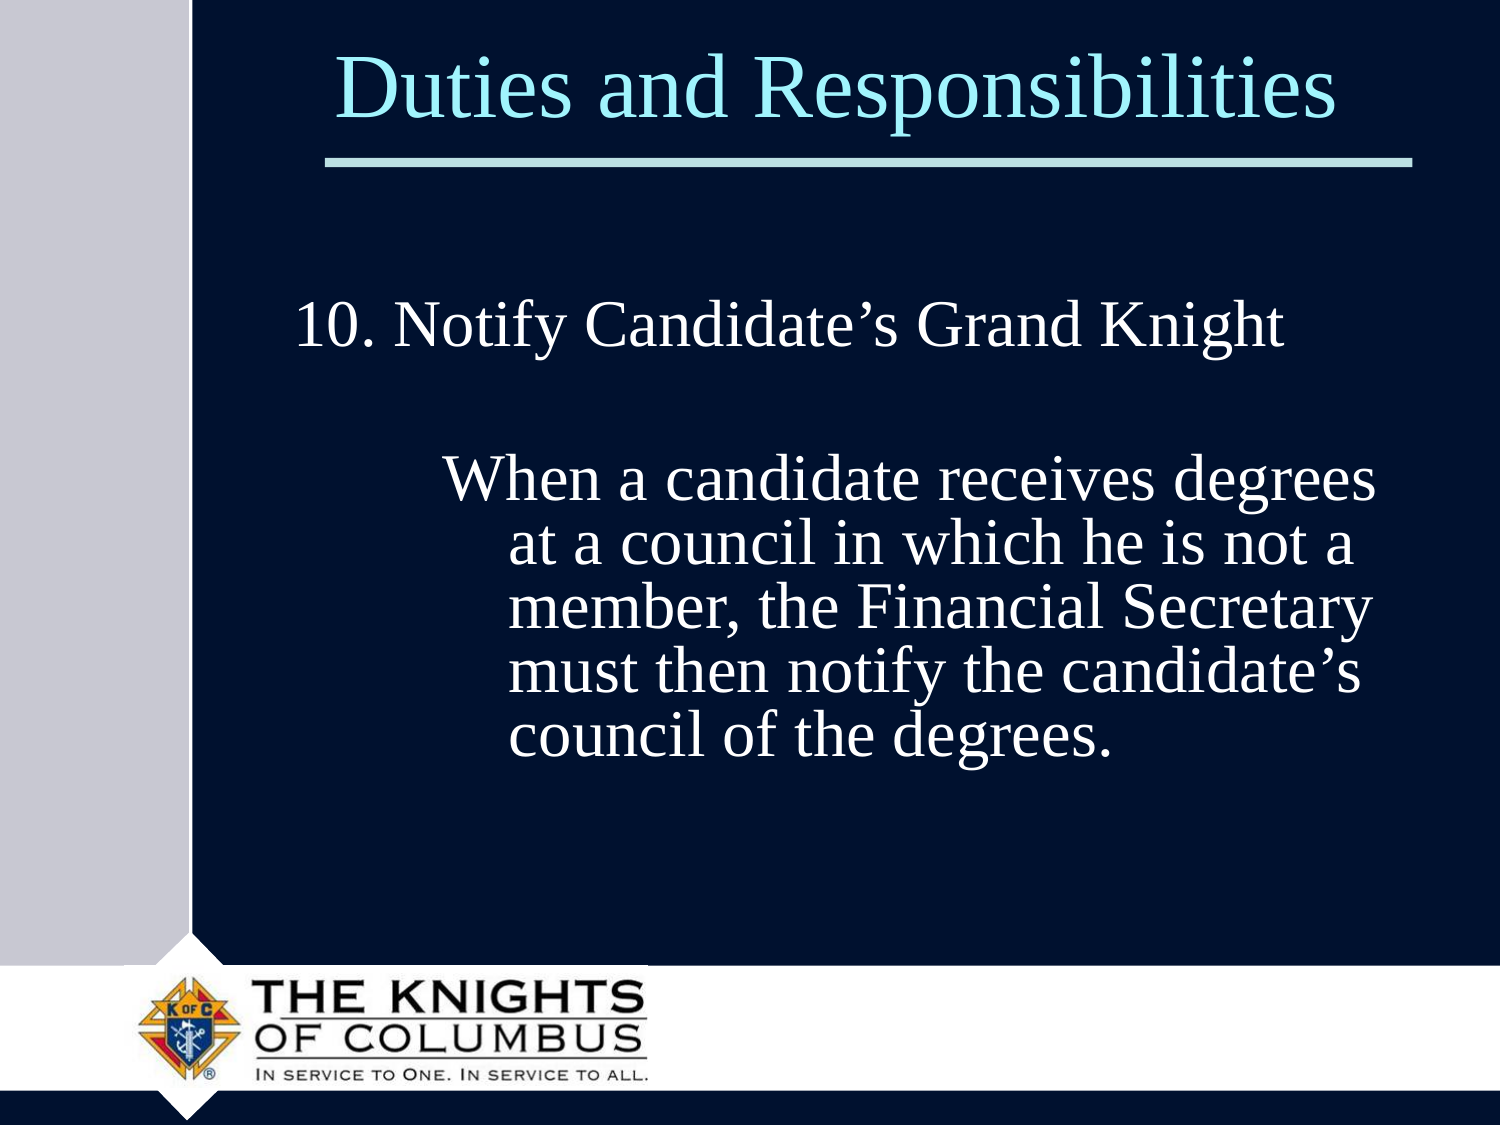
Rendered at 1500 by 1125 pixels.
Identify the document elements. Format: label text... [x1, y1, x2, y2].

list 10. Notify Candidate’s Grand Knight When a candidate receives degrees at a council in which he is not a member, the Financial Secretary must then notify the candidate’s council of the degrees. [237, 287, 1426, 963]
picture [124, 965, 648, 1088]
title Duties and Responsibilities [249, 24, 1426, 138]
